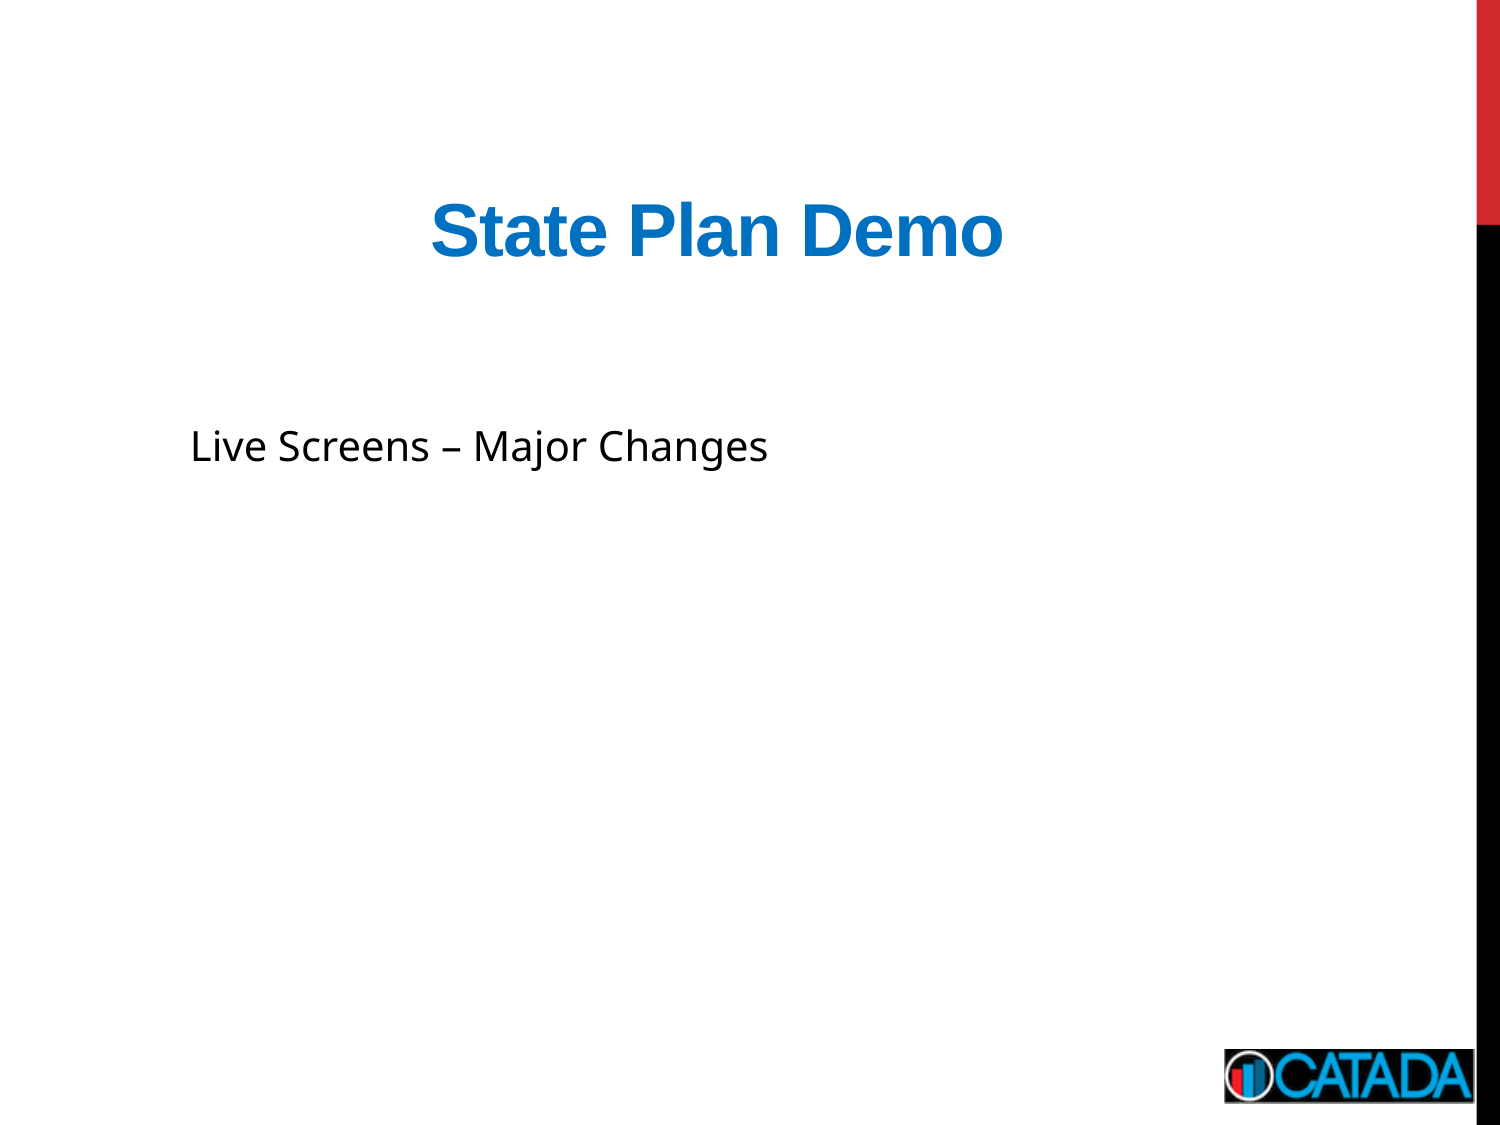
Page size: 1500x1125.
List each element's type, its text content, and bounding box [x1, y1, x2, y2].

list Live Screens – Major Changes [174, 412, 1423, 738]
picture [1224, 1049, 1476, 1104]
title State Plan Demo [37, 112, 1438, 280]
